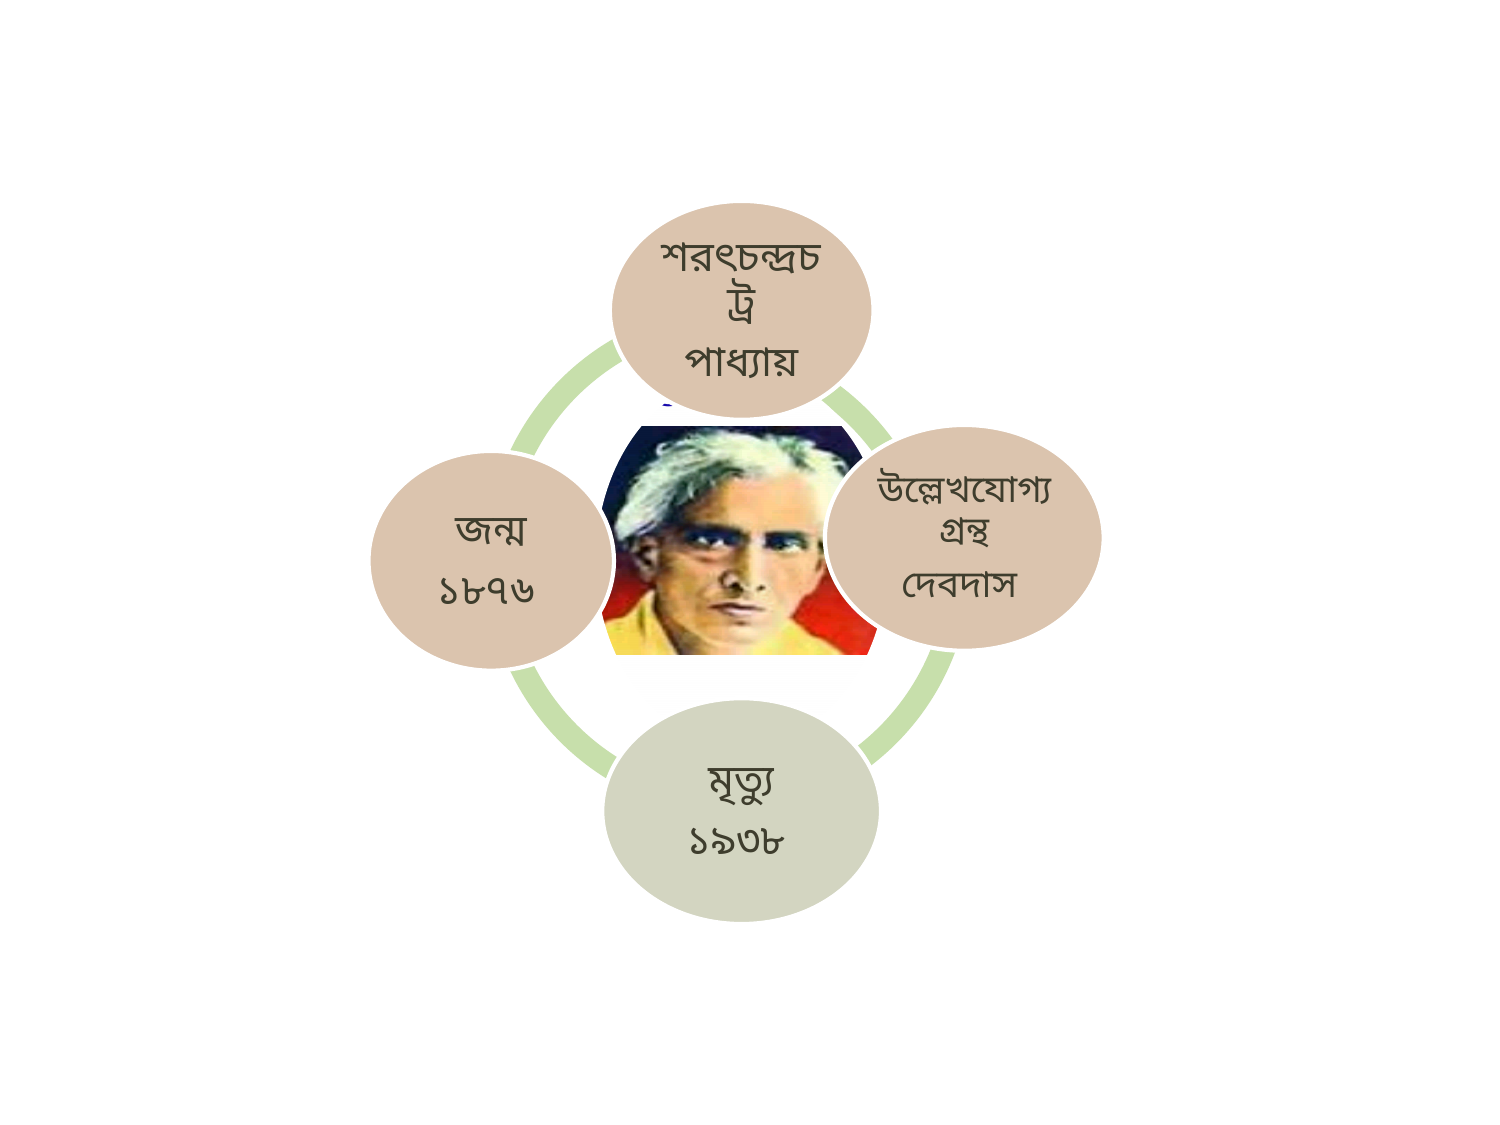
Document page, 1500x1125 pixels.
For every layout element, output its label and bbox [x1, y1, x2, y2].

text_box [249, 228, 1251, 897]
